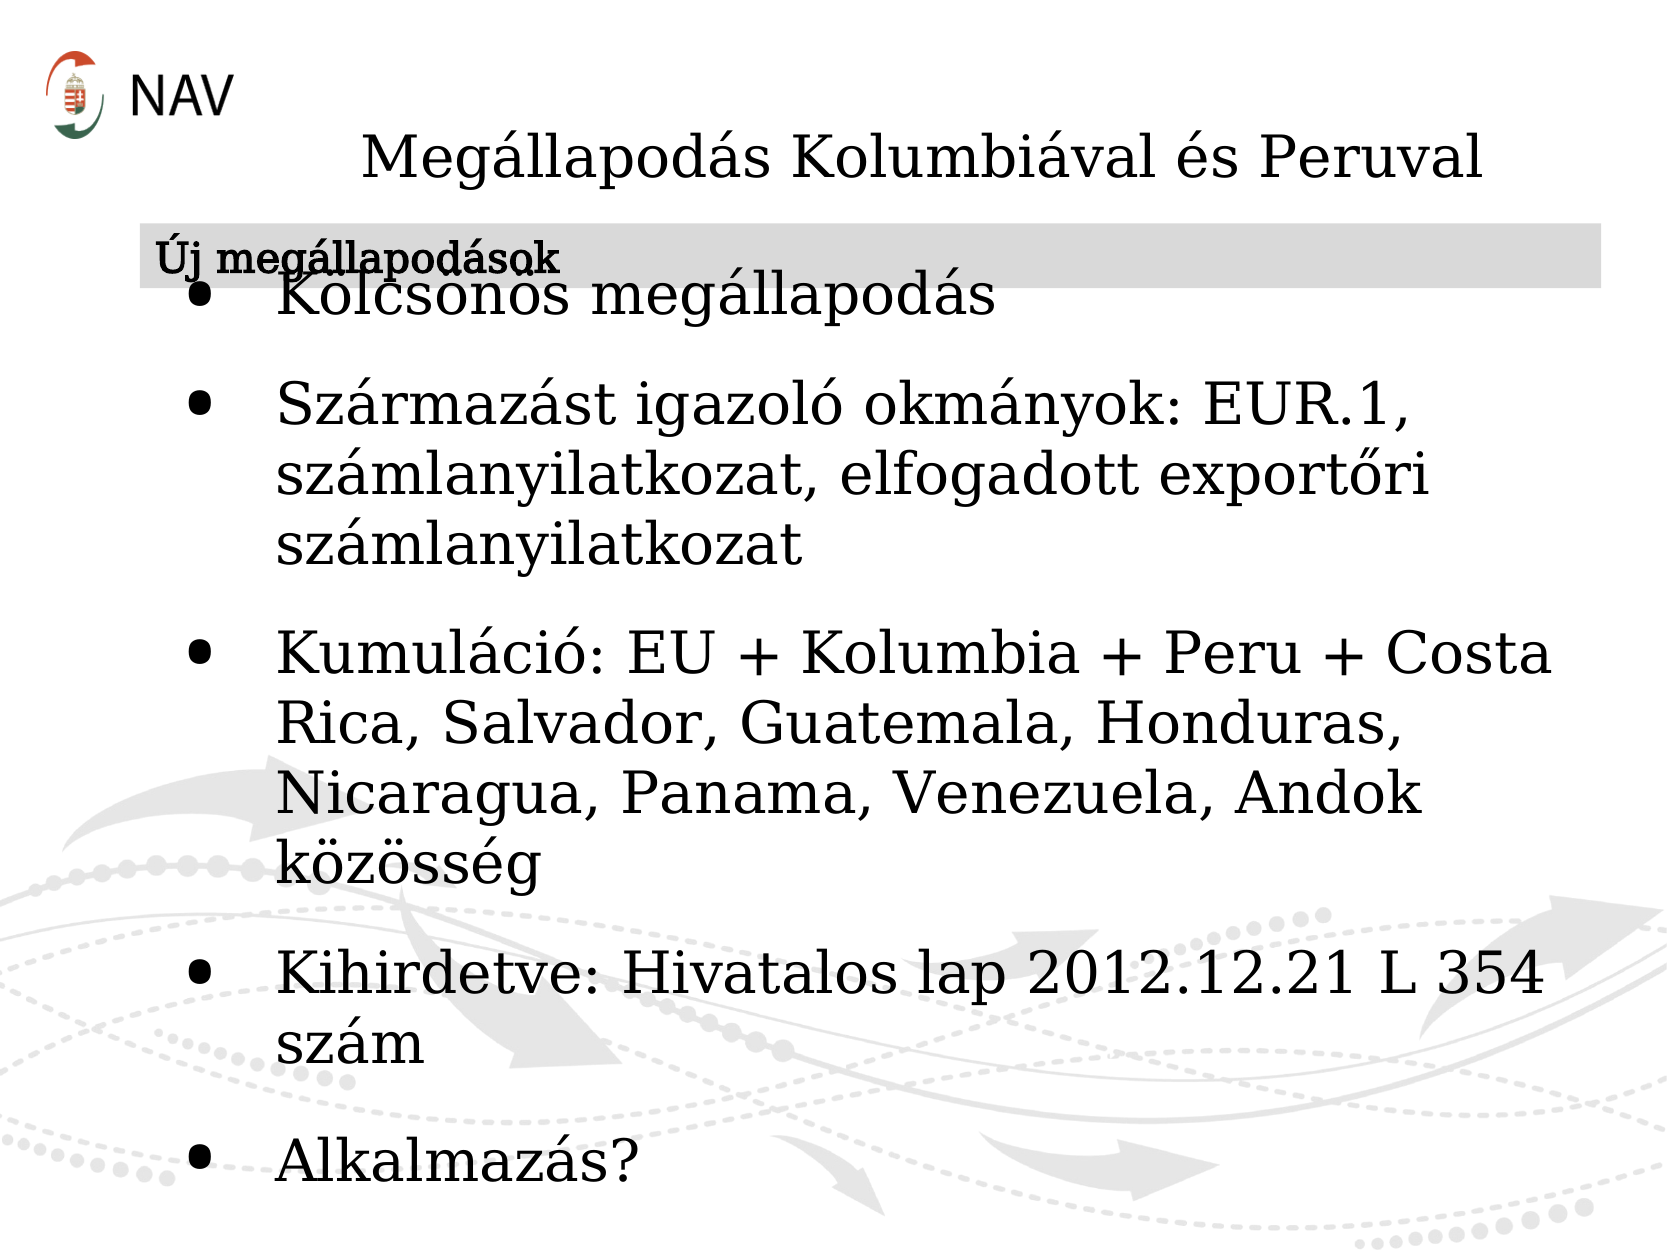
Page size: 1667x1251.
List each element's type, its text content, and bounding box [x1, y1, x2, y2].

list Kölcsönös megállapodás Származást igazoló okmányok: EUR.1, számlanyilatkozat, elfogadott exportőri számlanyilatkozat Kumuláció: EU + Kolumbia + Peru + Costa Rica, Salvador, Guatemala, Honduras, Nicaragua, Panama, Venezuela, Andok közösség Kihirdetve: Hivatalos lap 2012.12.21 L 354 szám Alkalmazás? [129, 365, 1566, 705]
picture [45, 51, 234, 139]
text_box Új megállapodások [139, 223, 1602, 289]
picture [0, 707, 1667, 1250]
title Megállapodás Kolumbiával és Peruval [260, 50, 1584, 259]
